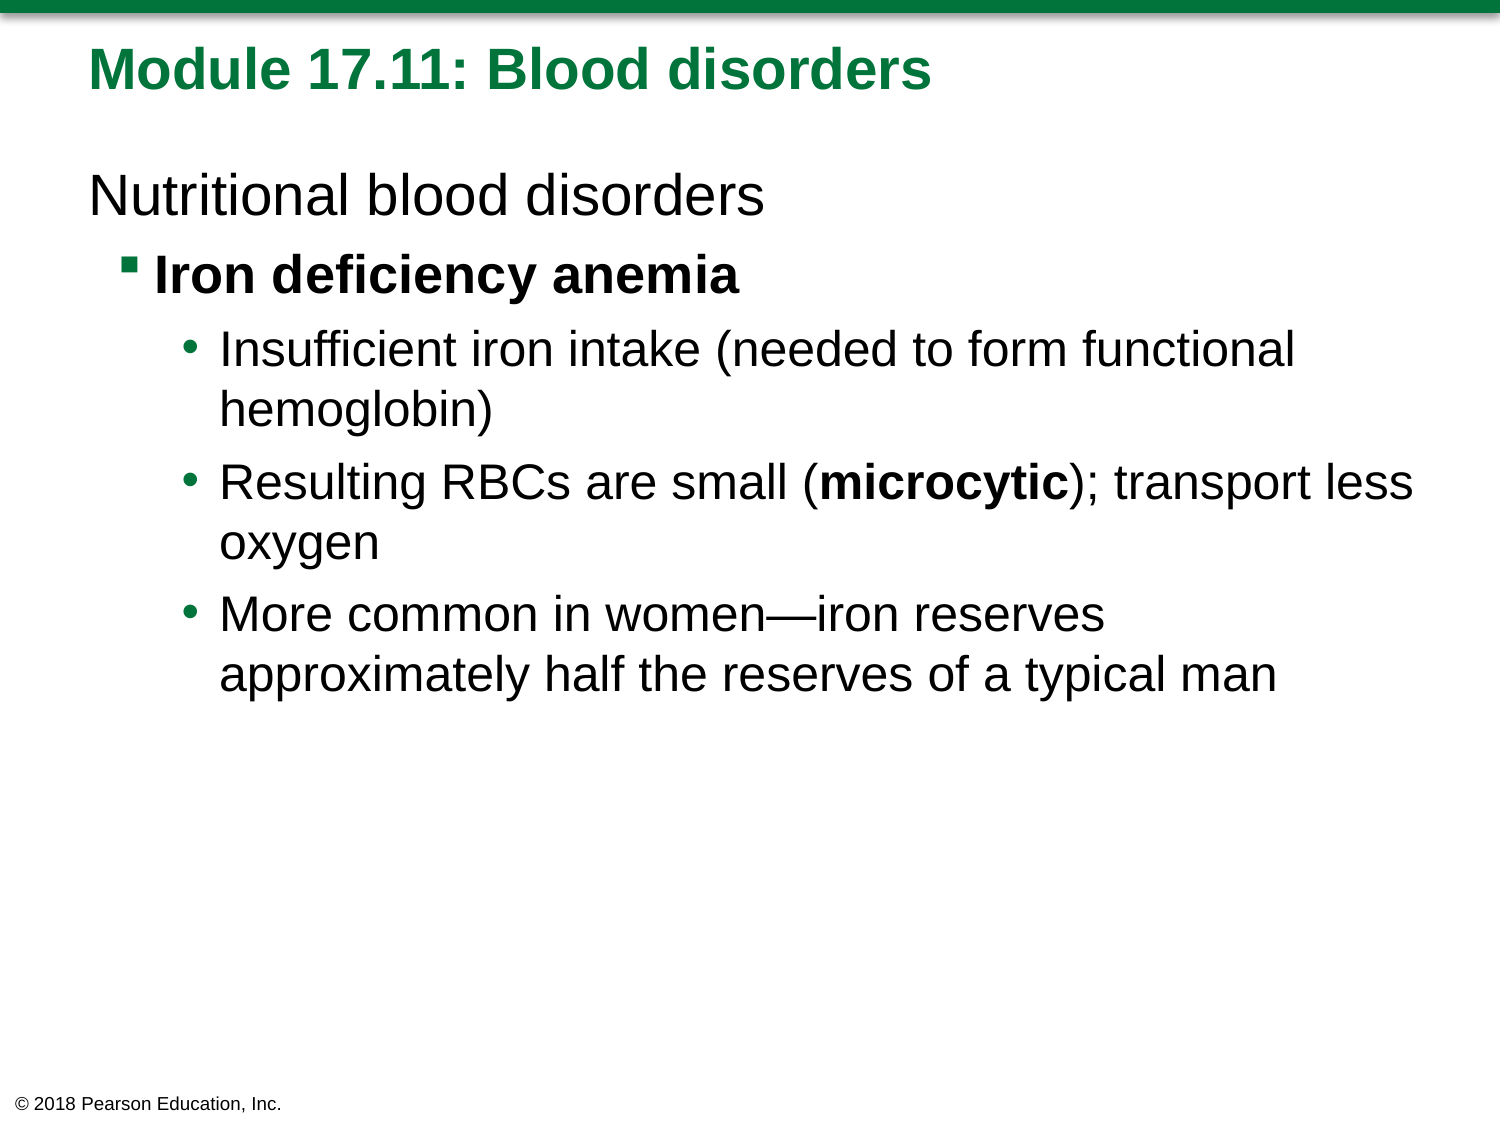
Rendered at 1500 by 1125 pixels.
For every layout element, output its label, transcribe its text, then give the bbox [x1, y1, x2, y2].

title Module 17.11: Blood disorders [73, 31, 1433, 124]
list Nutritional blood disorders Iron deficiency anemia Insufficient iron intake (needed to form functional hemoglobin) Resulting RBCs are small (microcytic); transport less oxygen More common in women—iron reserves approximately half the reserves of a typical man [73, 149, 1433, 1026]
footer © 2018 Pearson Education, Inc. [0, 1081, 507, 1125]
